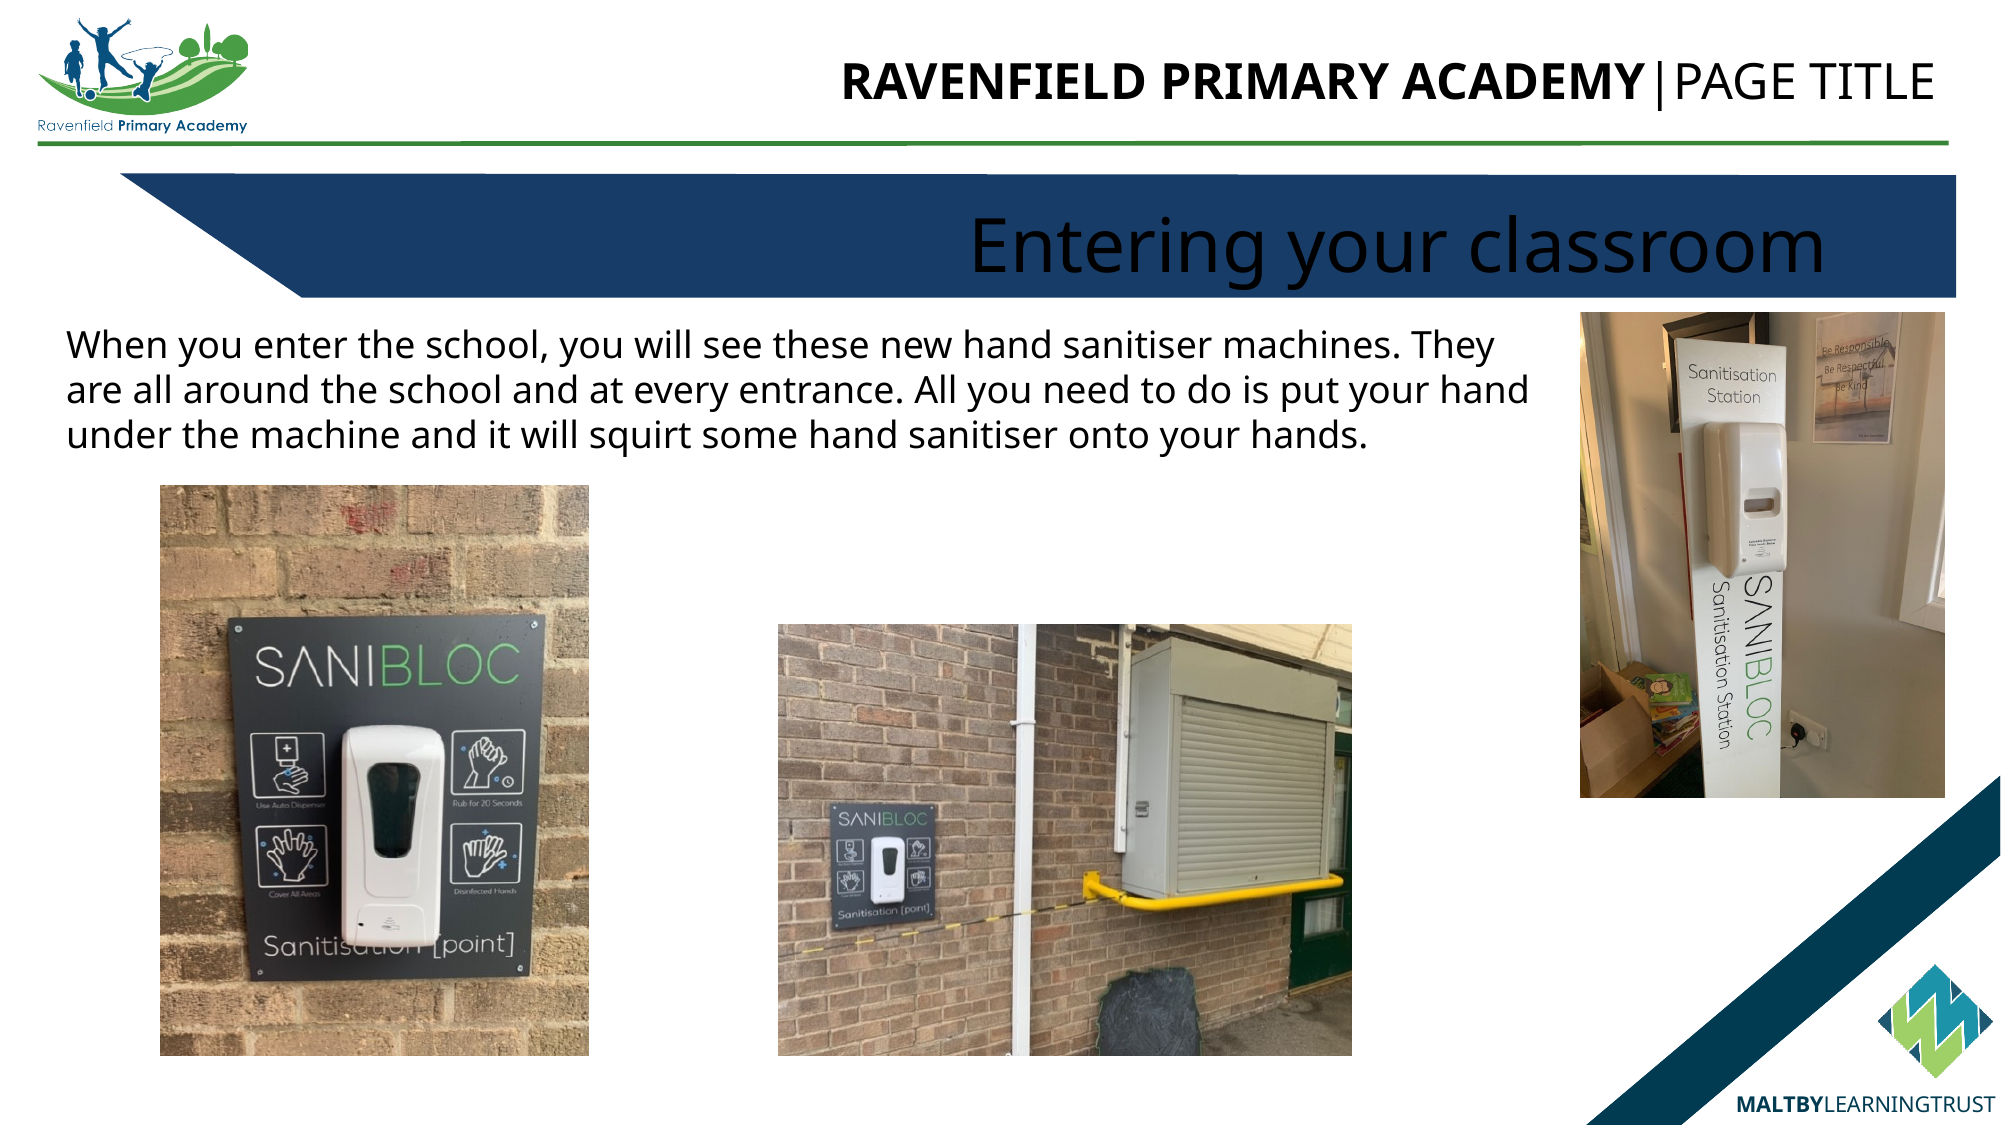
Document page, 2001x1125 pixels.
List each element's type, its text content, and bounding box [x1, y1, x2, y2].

text_box RAVENFIELD PRIMARY ACADEMY|PAGE TITLE [751, 41, 1952, 117]
picture [160, 485, 589, 1056]
text_box Entering your classroom [953, 189, 2000, 295]
picture [1580, 312, 1945, 798]
text_box When you enter the school, you will see these new hand sanitiser machines. They are all around the school and at every entrance. All you need to do is put your hand under the machine and it will squirt some hand sanitiser onto your hands. [51, 313, 1567, 464]
picture [778, 624, 1352, 1056]
picture [1874, 964, 1995, 1082]
text_box [116, 172, 1958, 299]
